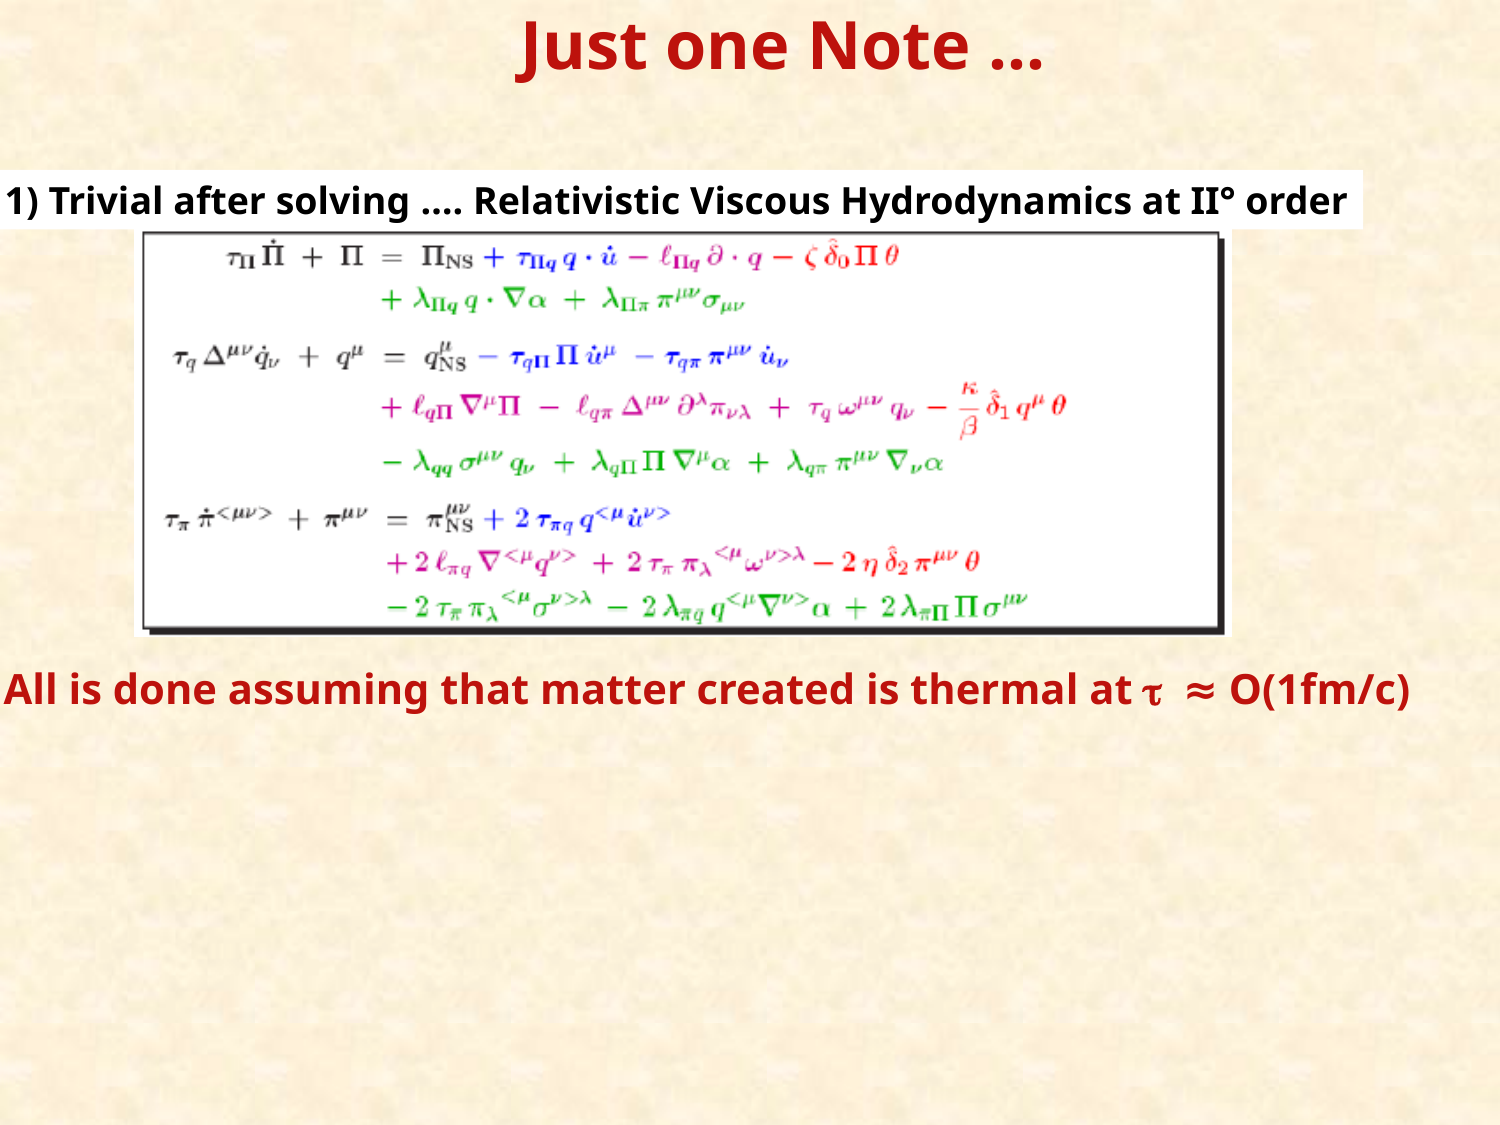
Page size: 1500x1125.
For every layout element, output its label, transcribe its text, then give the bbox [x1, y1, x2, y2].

text_box Just one Note … [505, 0, 1061, 91]
text_box 1) Trivial after solving …. Relativistic Viscous Hydrodynamics at II° order [0, 169, 1364, 230]
text_box All is done assuming that matter created is thermal at t ≈ O(1fm/c) [0, 655, 1426, 721]
picture [0, 0, 1500, 1125]
